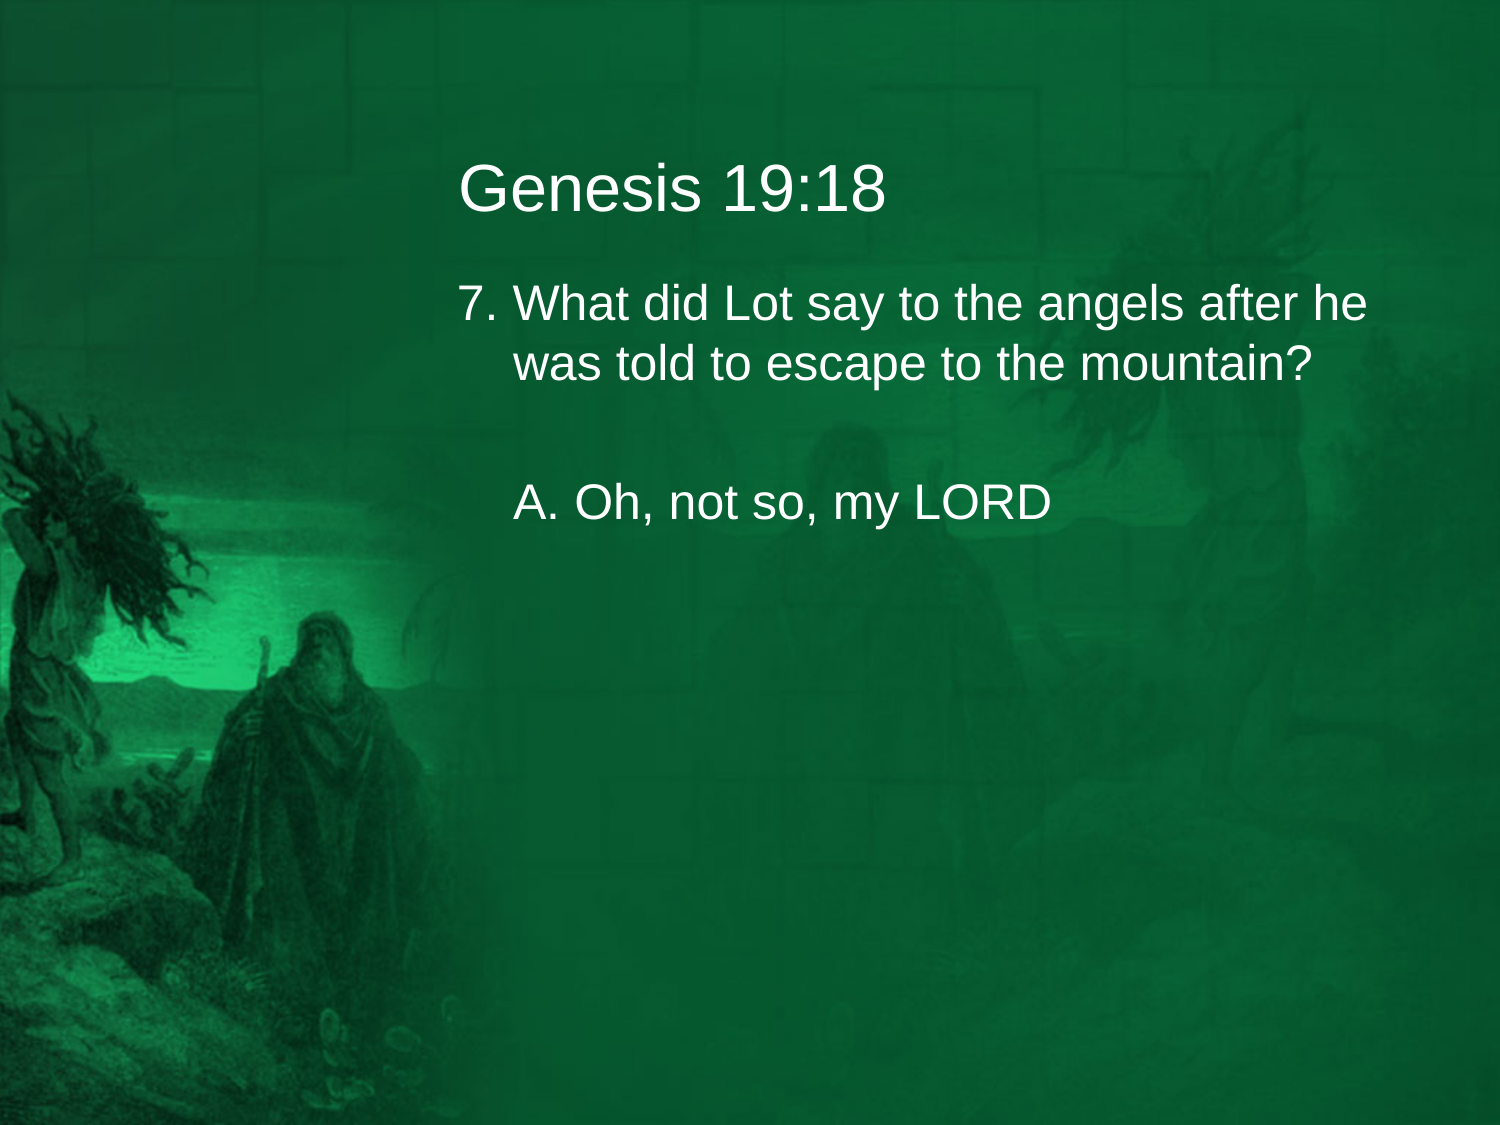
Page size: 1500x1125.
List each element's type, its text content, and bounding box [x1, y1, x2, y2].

list 7. What did Lot say to the angels after he was told to escape to the mountain? A. Oh, not so, my LORD [441, 262, 1480, 1006]
picture [0, 0, 1500, 1125]
title Genesis 19:18 [443, 44, 1480, 233]
